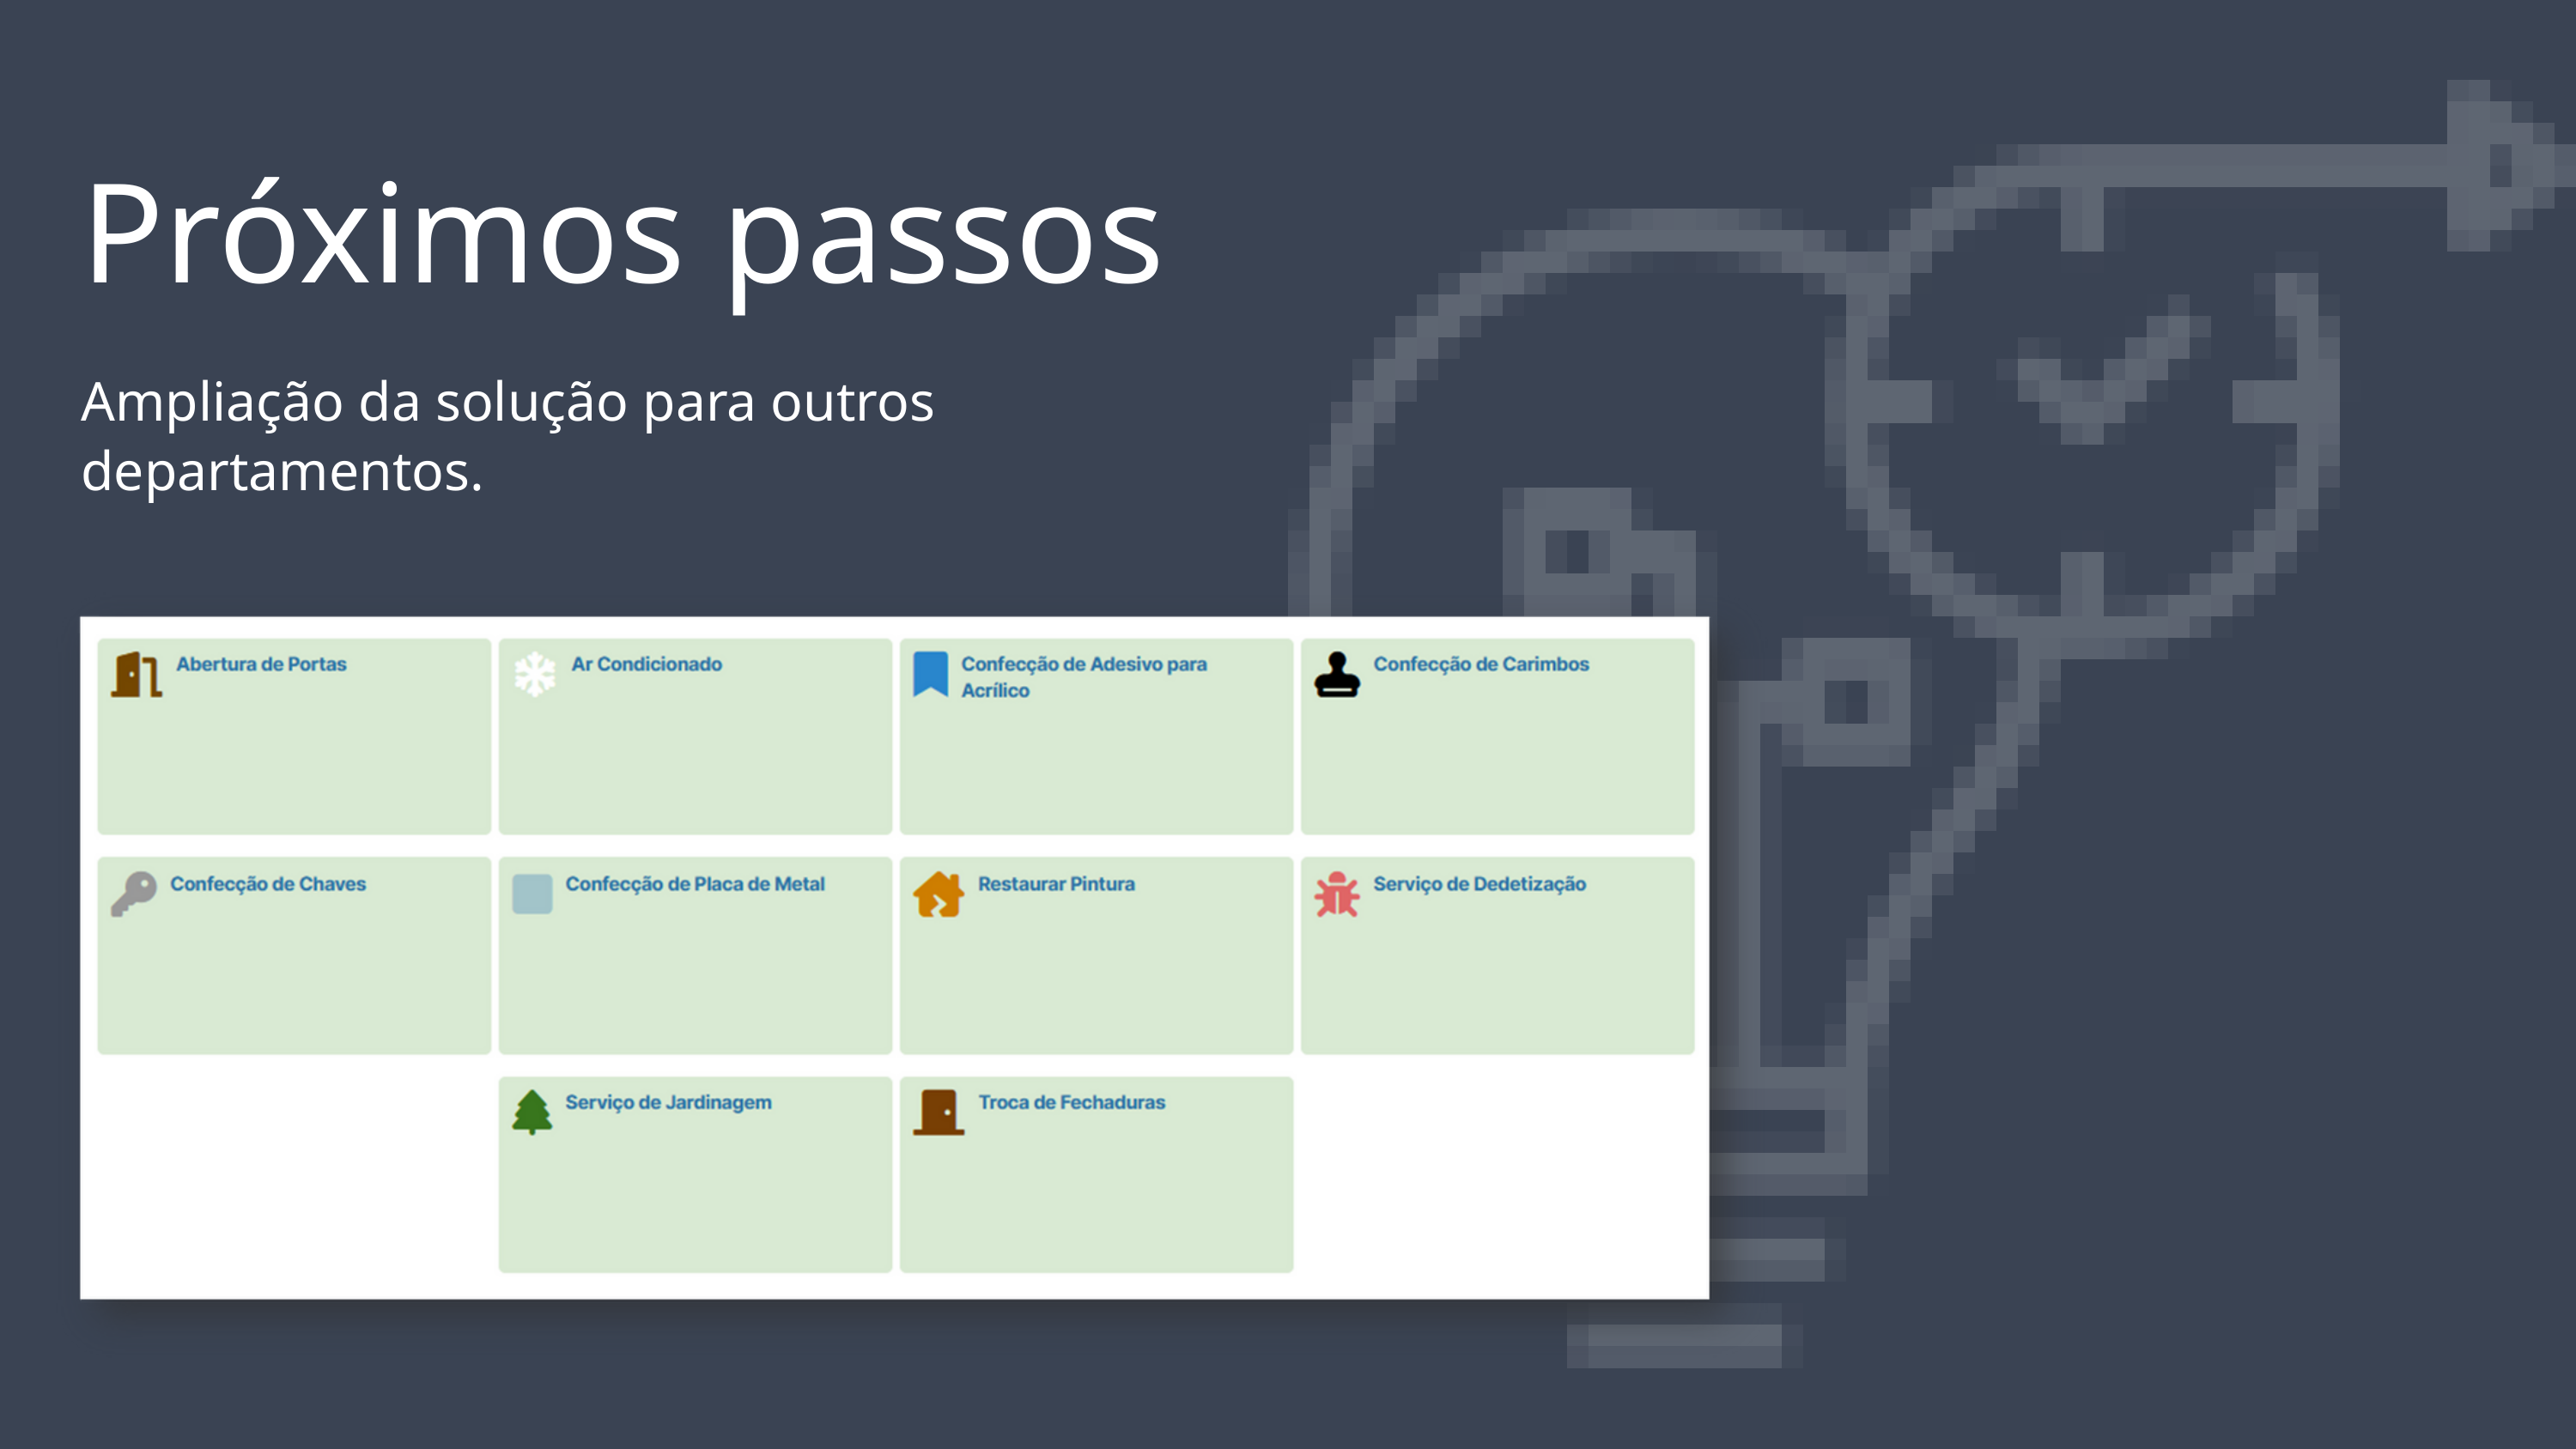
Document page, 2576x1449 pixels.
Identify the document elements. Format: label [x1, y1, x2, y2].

text_box [81, 144, 1325, 500]
picture [46, 80, 2576, 1368]
